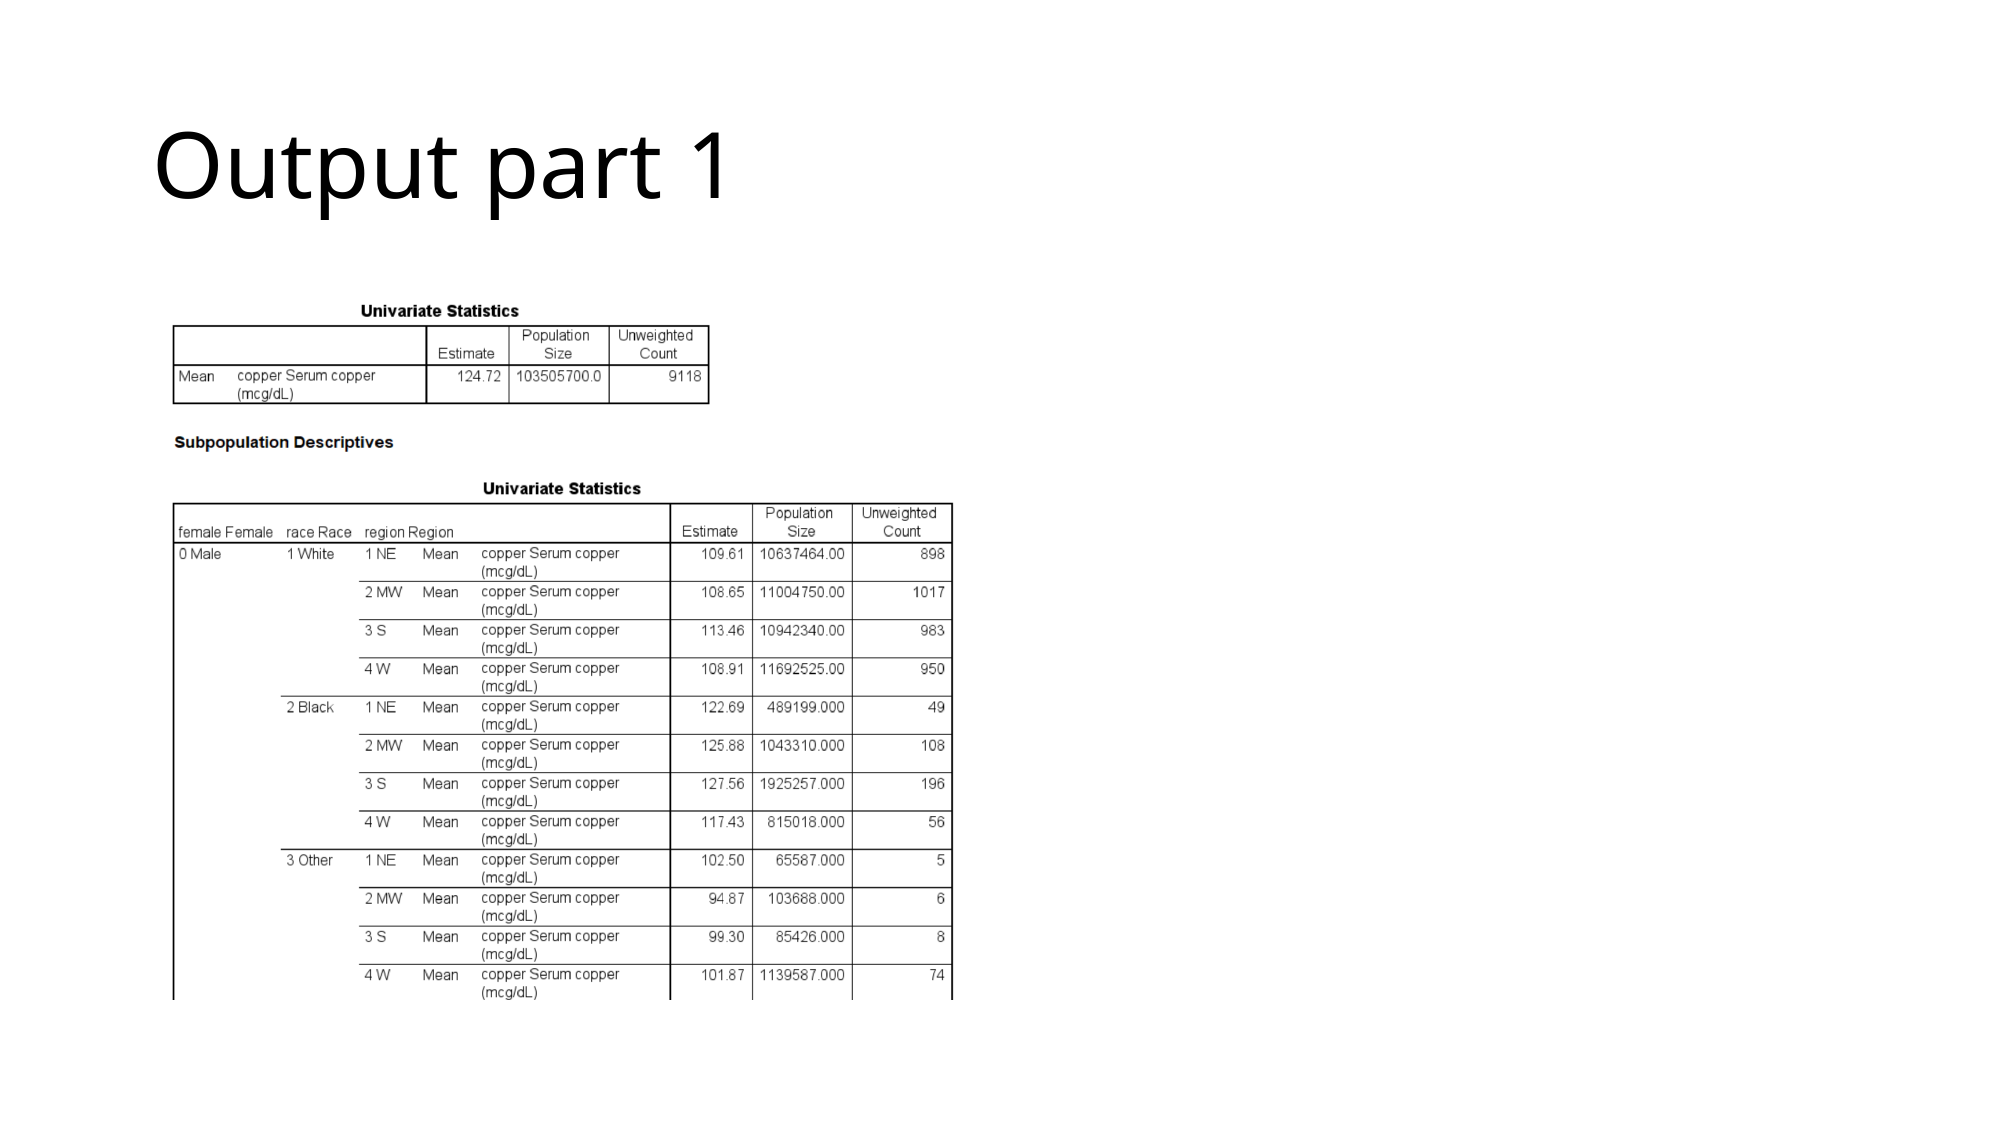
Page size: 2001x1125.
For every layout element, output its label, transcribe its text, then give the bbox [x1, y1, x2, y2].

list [157, 285, 1008, 1000]
title Output part 1 [137, 59, 1863, 278]
